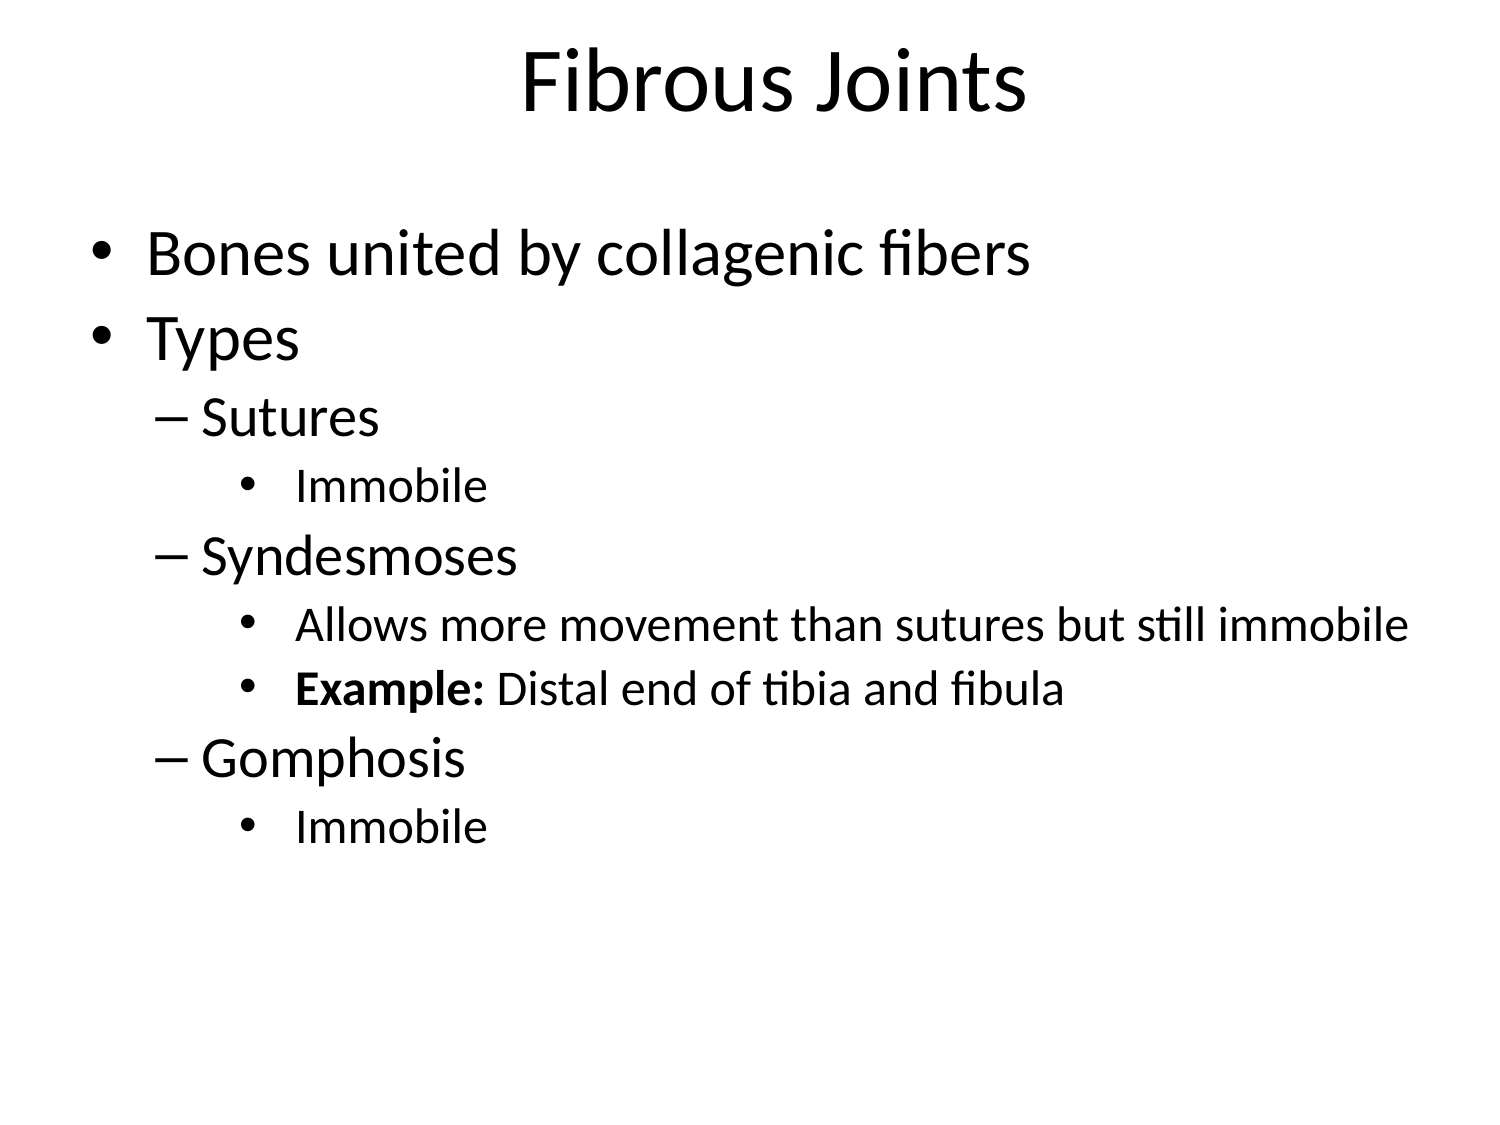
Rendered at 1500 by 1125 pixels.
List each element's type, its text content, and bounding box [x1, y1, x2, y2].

title Fibrous Joints [75, 37, 1475, 138]
list Bones united by collagenic fibers Types Sutures Immobile Syndesmoses Allows more movement than sutures but still immobile Example: Distal end of tibia and fibula Gomphosis Immobile [75, 209, 1425, 994]
